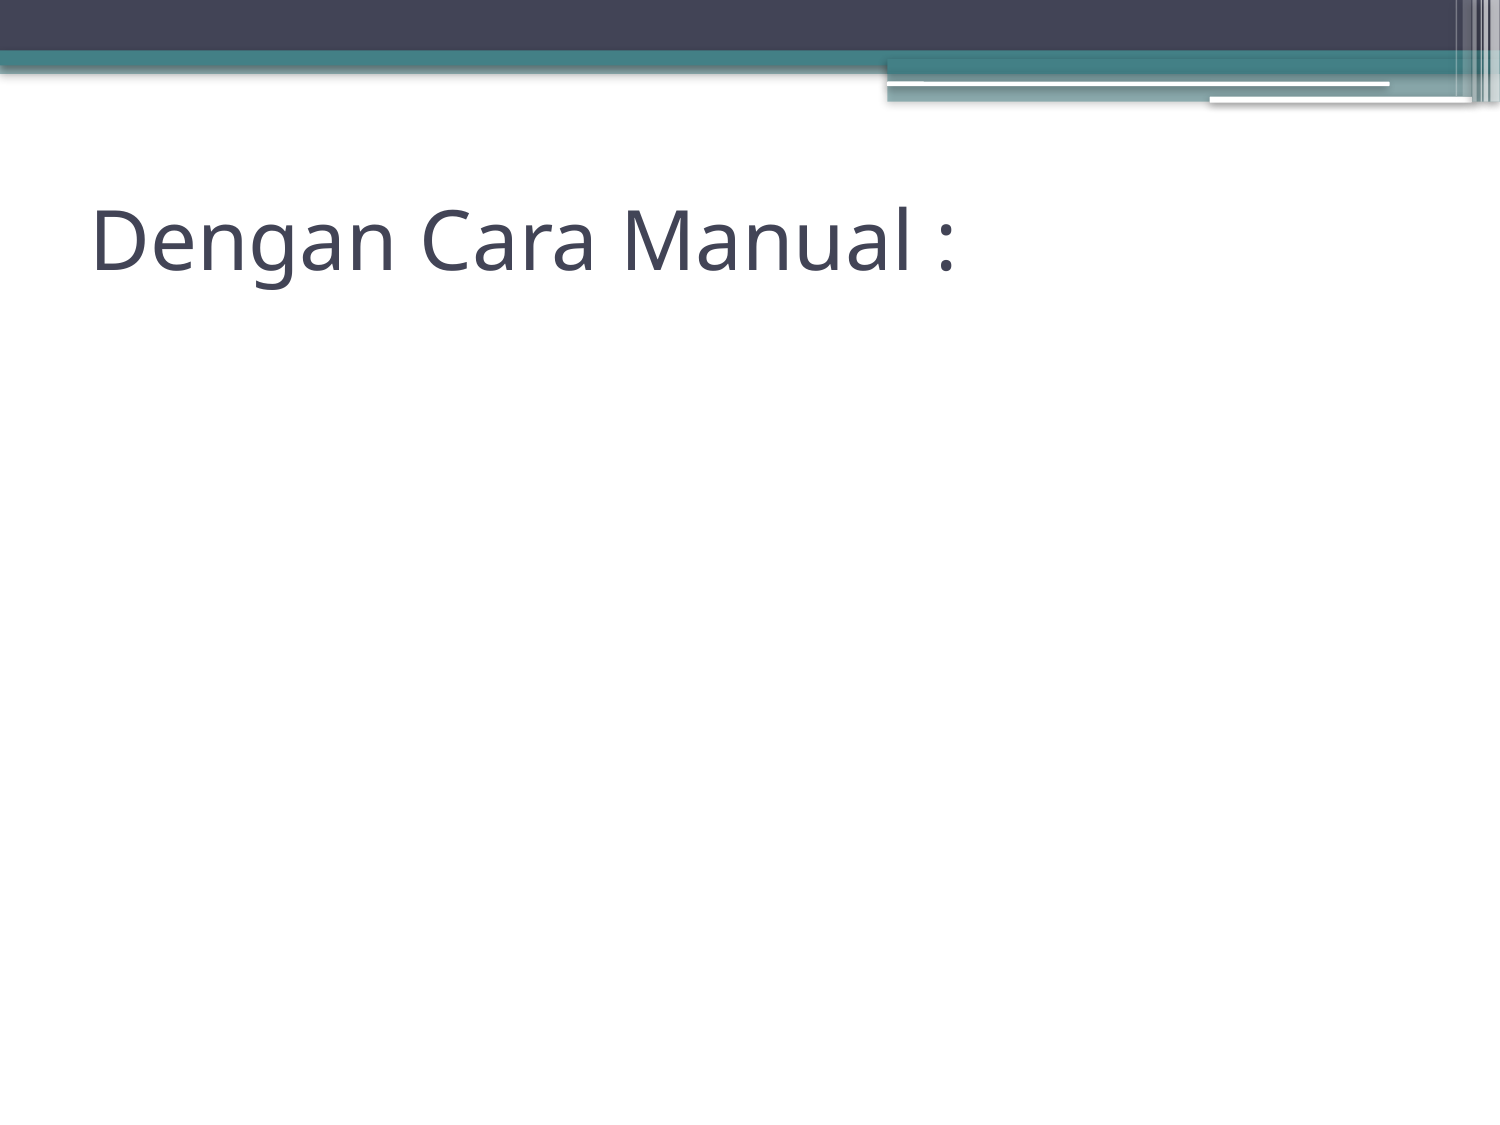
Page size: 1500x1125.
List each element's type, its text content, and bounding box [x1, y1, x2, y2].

title Dengan Cara Manual : [75, 149, 1425, 325]
